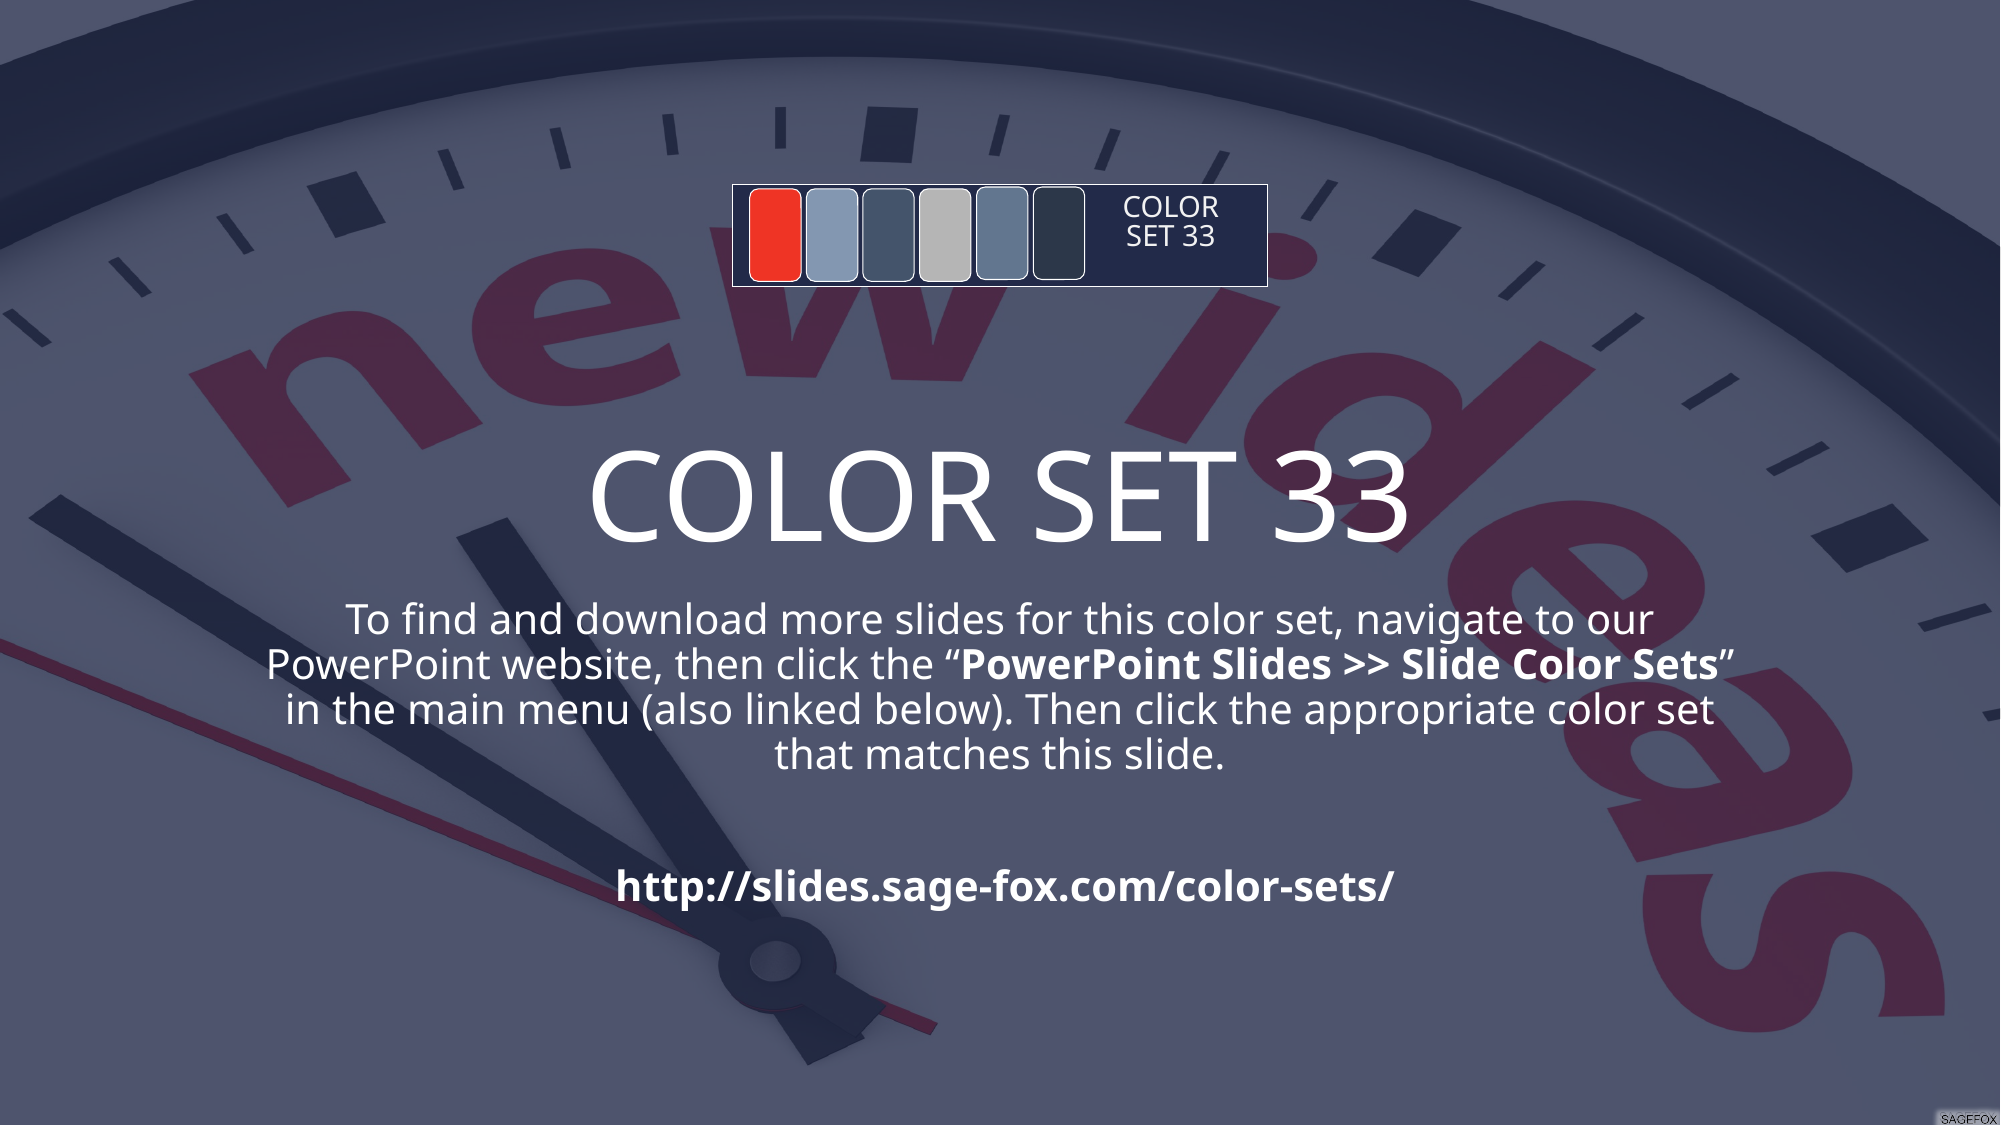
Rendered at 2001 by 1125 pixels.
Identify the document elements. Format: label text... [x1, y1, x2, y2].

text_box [732, 184, 1268, 290]
title COLOR SET 33 [249, 184, 1750, 576]
subtitle To find and download more slides for this color set, navigate to our PowerPoint website, then click the “PowerPoint Slides >> Slide Color Sets” in the main menu (also linked below). Then click the appropriate color set that matches this slide. http://slides.sage-fox.com/color-sets/ [249, 590, 1750, 863]
picture [1938, 1114, 1999, 1125]
